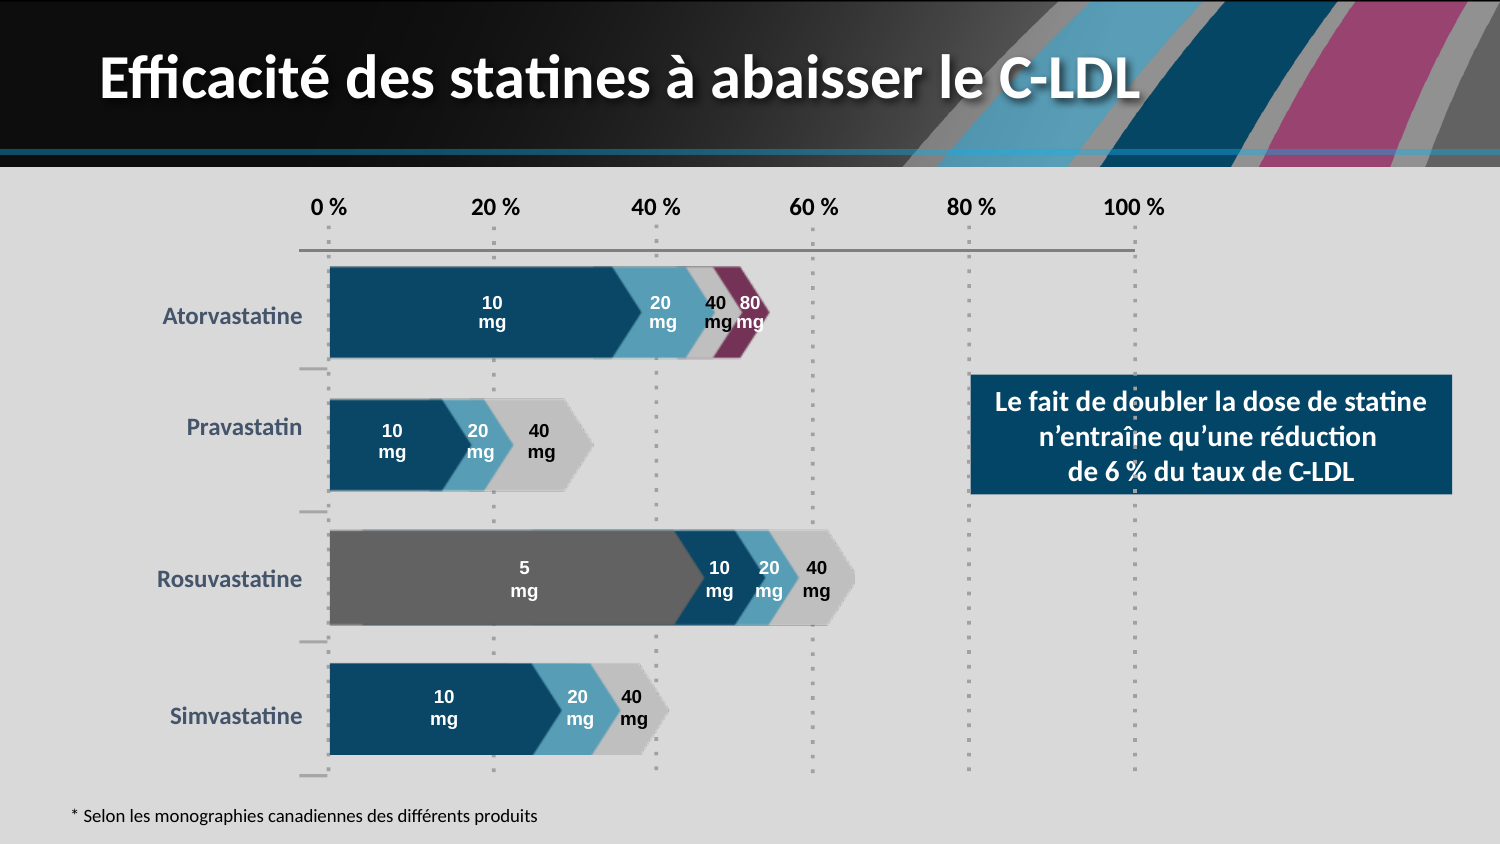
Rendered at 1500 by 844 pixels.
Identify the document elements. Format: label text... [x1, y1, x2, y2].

title Efficacité des statines à abaisser le C-LDL [99, 27, 1245, 134]
text_box Le fait de doubler la dose de statine n’entraîne qu’une réduction de 6 % du taux de C-LDL [1200, 374, 1453, 495]
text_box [99, 182, 1200, 782]
list * Selon les monographies canadiennes des différents produits [70, 796, 700, 835]
picture [0, 0, 1500, 167]
